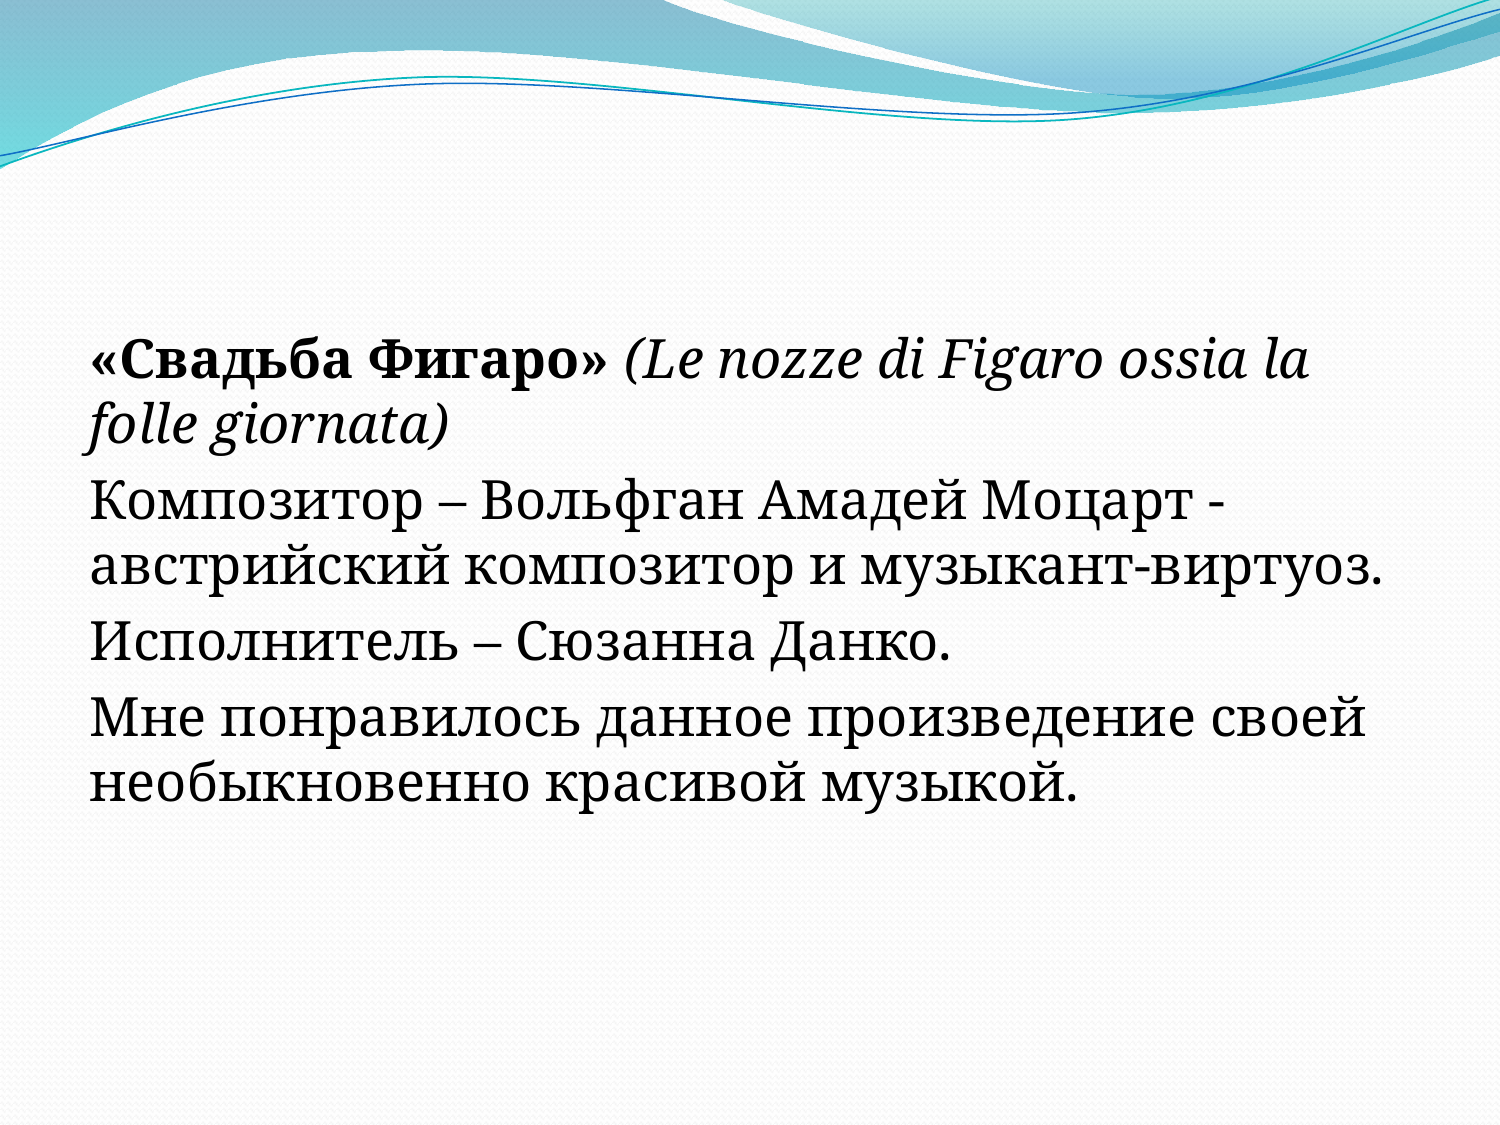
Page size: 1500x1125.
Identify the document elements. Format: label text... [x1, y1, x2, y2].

list «Свадьба Фигаро» (Le nozze di Figaro ossia la folle giornata) Композитор – Вольфган Амадей Моцарт - австрийский композитор и музыкант-виртуоз. Исполнитель – Сюзанна Данко. Мне понравилось данное произведение своей необыкновенно красивой музыкой. [75, 317, 1425, 1038]
